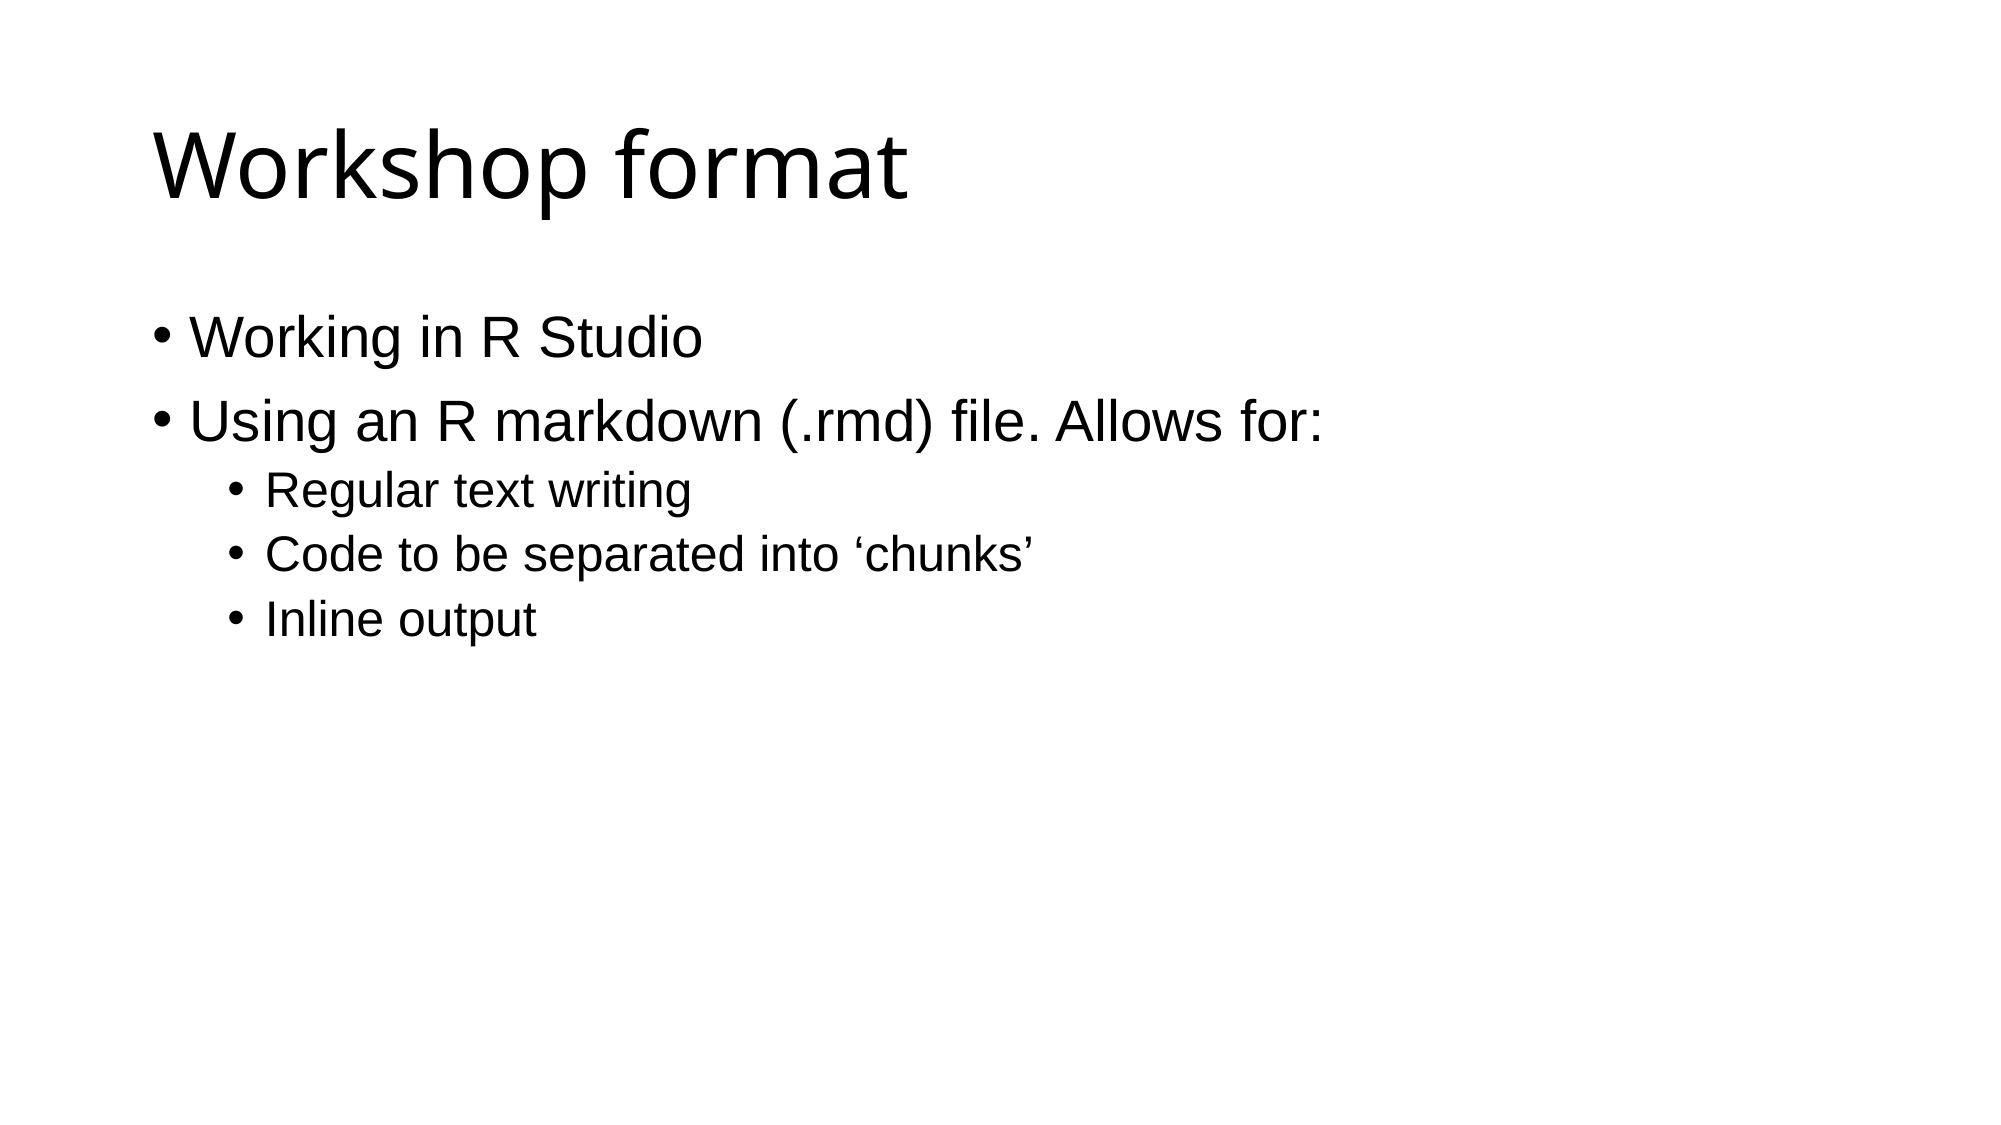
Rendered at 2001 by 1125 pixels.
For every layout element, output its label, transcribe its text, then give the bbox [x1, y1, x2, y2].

title Workshop format [137, 59, 1863, 278]
list Working in R Studio Using an R markdown (.rmd) file. Allows for: Regular text writing Code to be separated into ‘chunks’ Inline output [137, 299, 1863, 1014]
